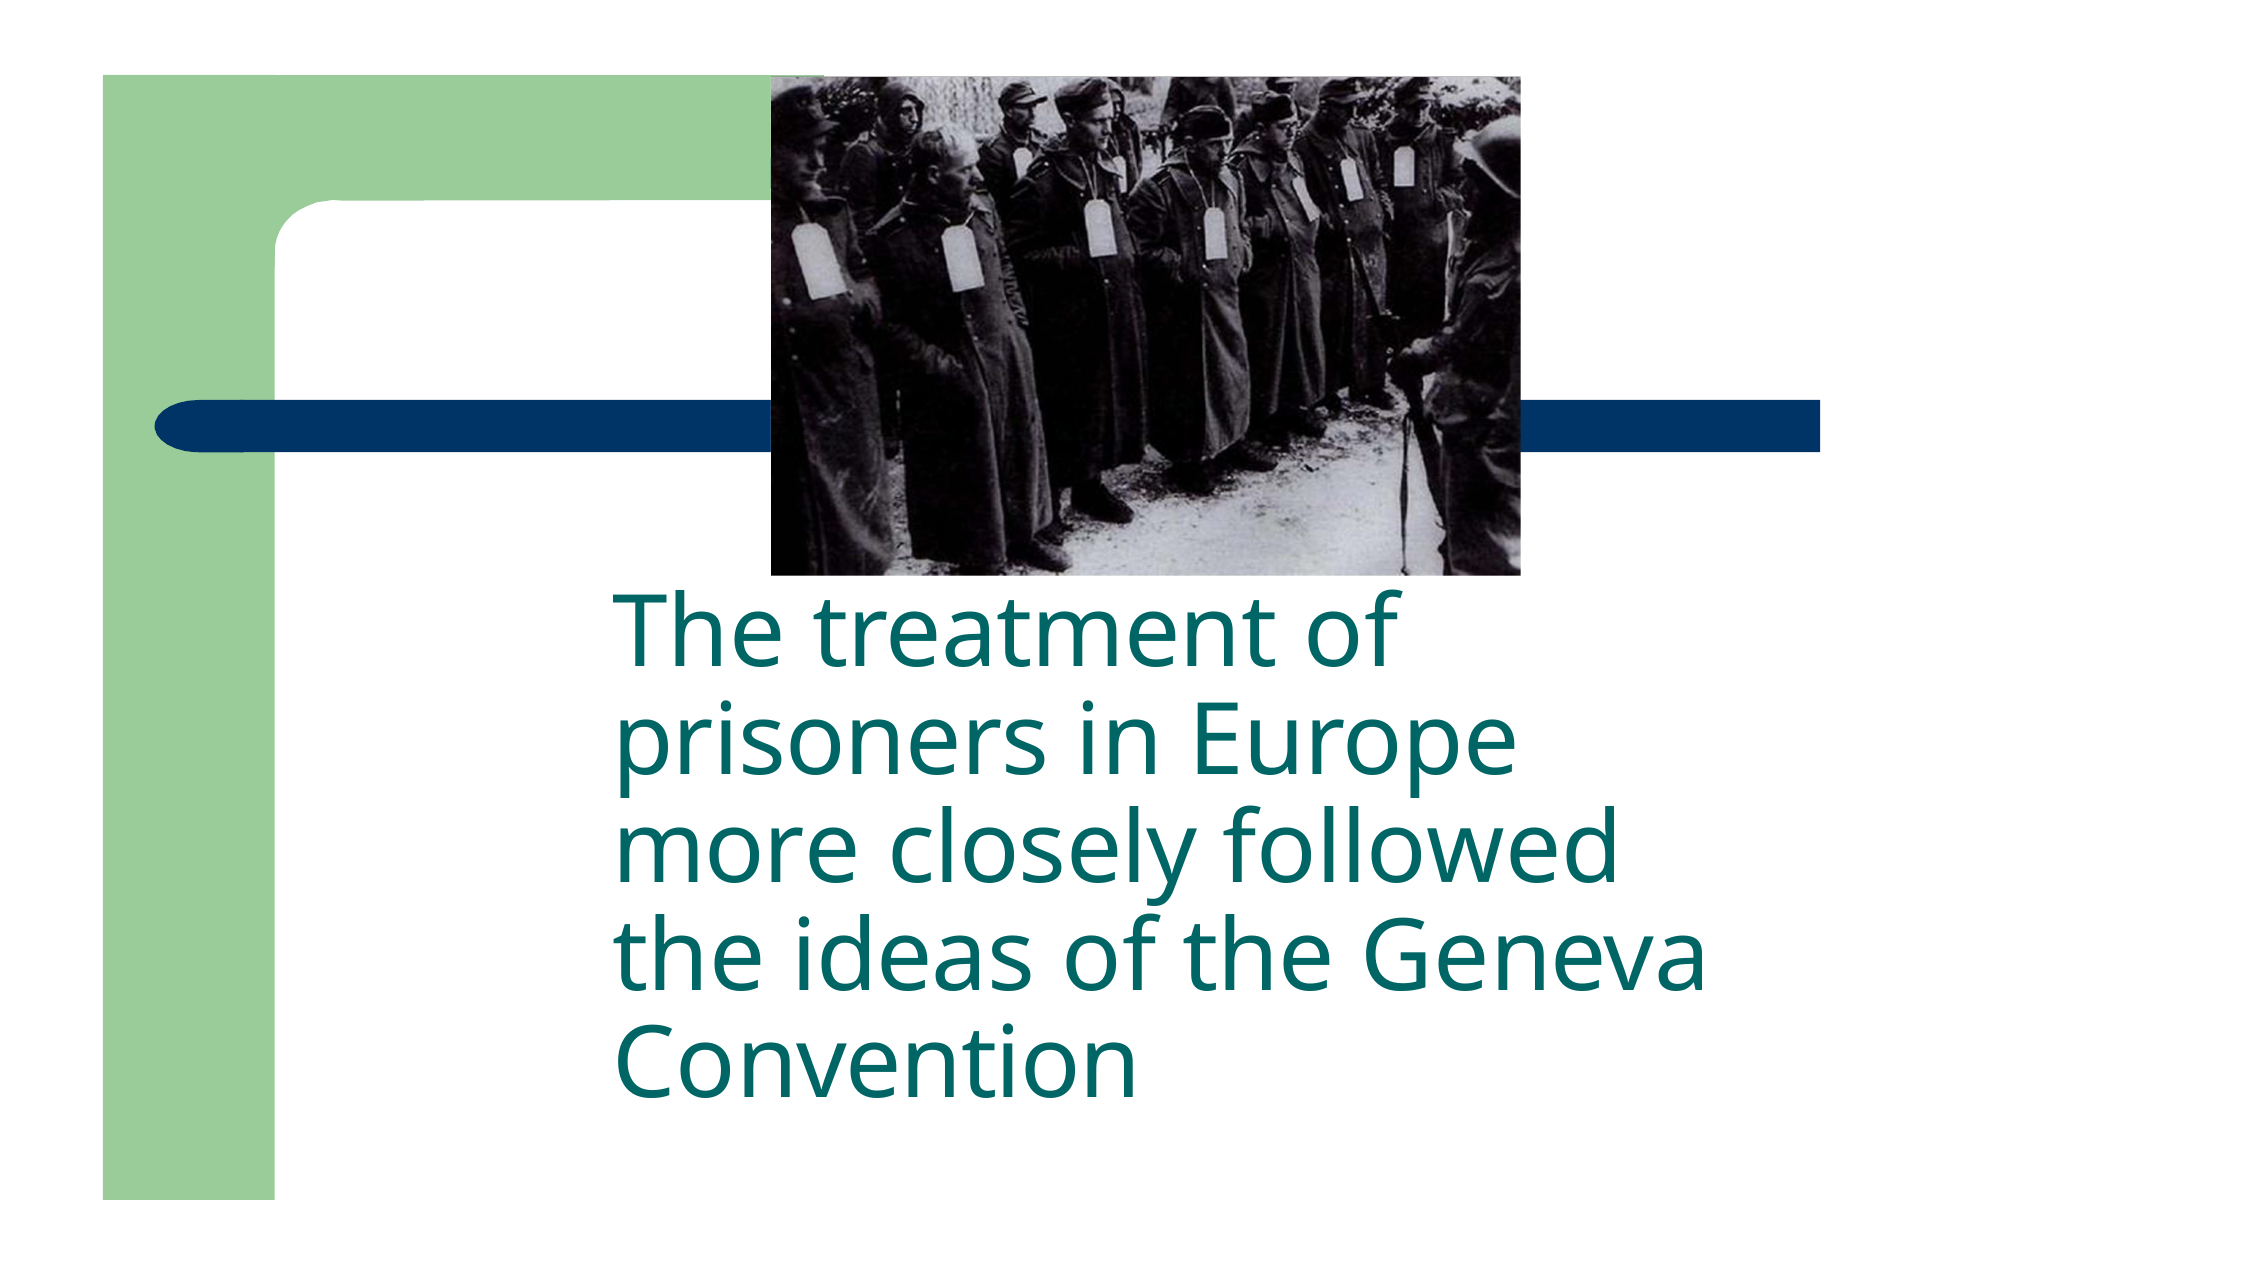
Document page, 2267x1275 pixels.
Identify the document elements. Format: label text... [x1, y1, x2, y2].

text_box [770, 76, 1521, 577]
text_box The treatment of prisoners in Europe more closely followed the ideas of the Geneva Convention [610, 578, 1749, 1027]
